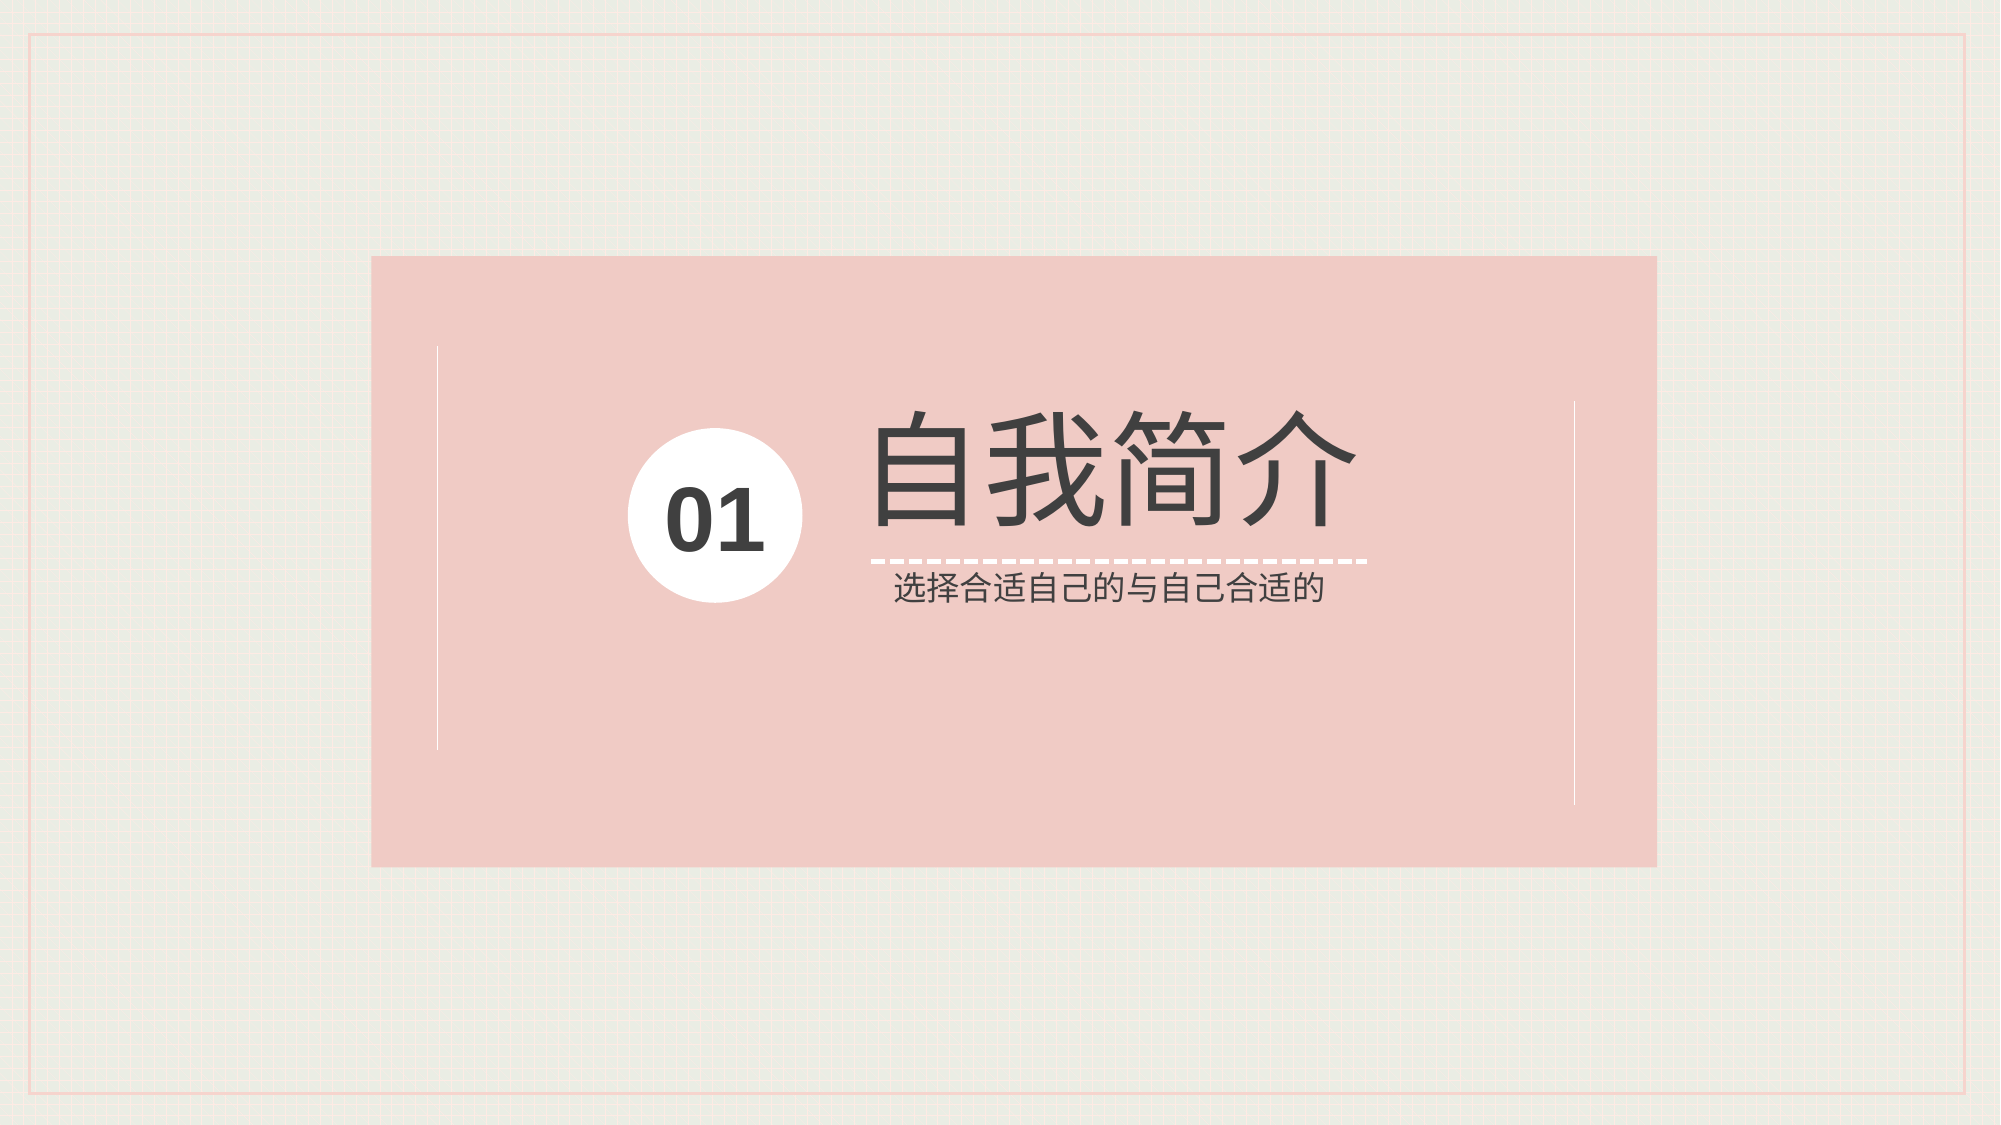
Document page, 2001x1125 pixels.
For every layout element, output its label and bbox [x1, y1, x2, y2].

text_box [437, 346, 1575, 805]
text_box [28, 34, 1966, 1095]
text_box [844, 384, 1412, 615]
